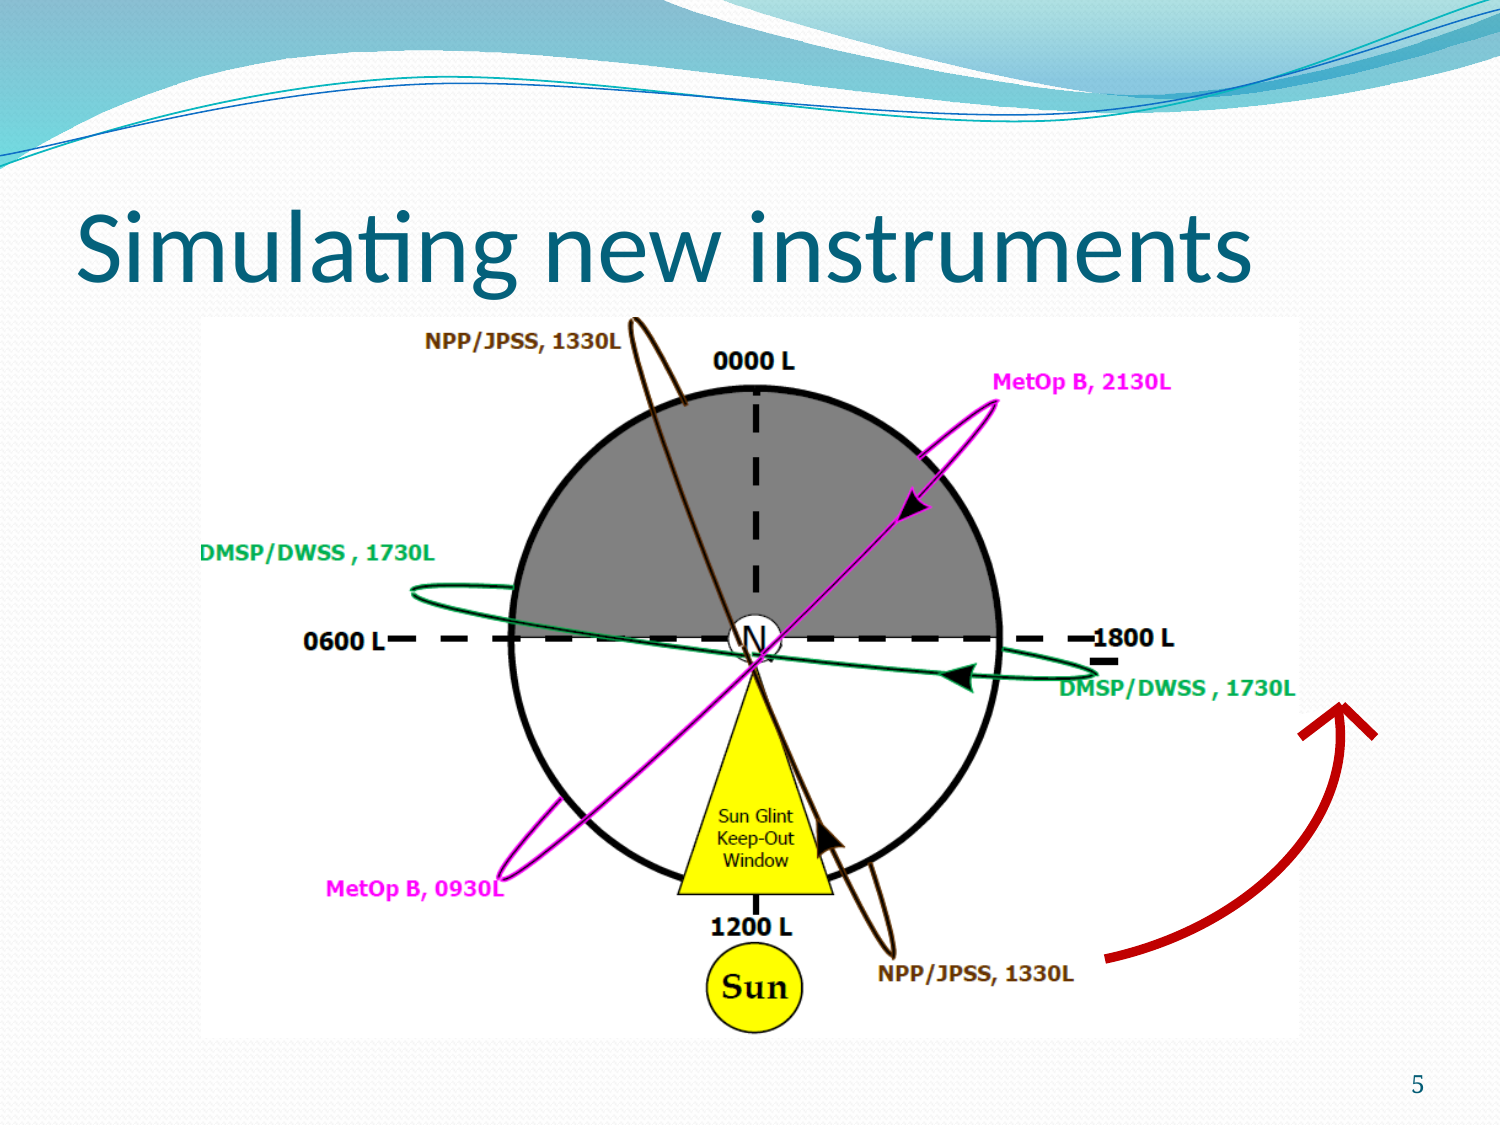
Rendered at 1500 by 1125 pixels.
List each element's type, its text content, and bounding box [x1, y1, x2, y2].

title Simulating new instruments [75, 115, 1425, 303]
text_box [1299, 706, 1337, 738]
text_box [1337, 706, 1376, 738]
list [201, 317, 1299, 1038]
text_box [1304, 751, 1341, 841]
slide_number 5 [1299, 1042, 1425, 1103]
